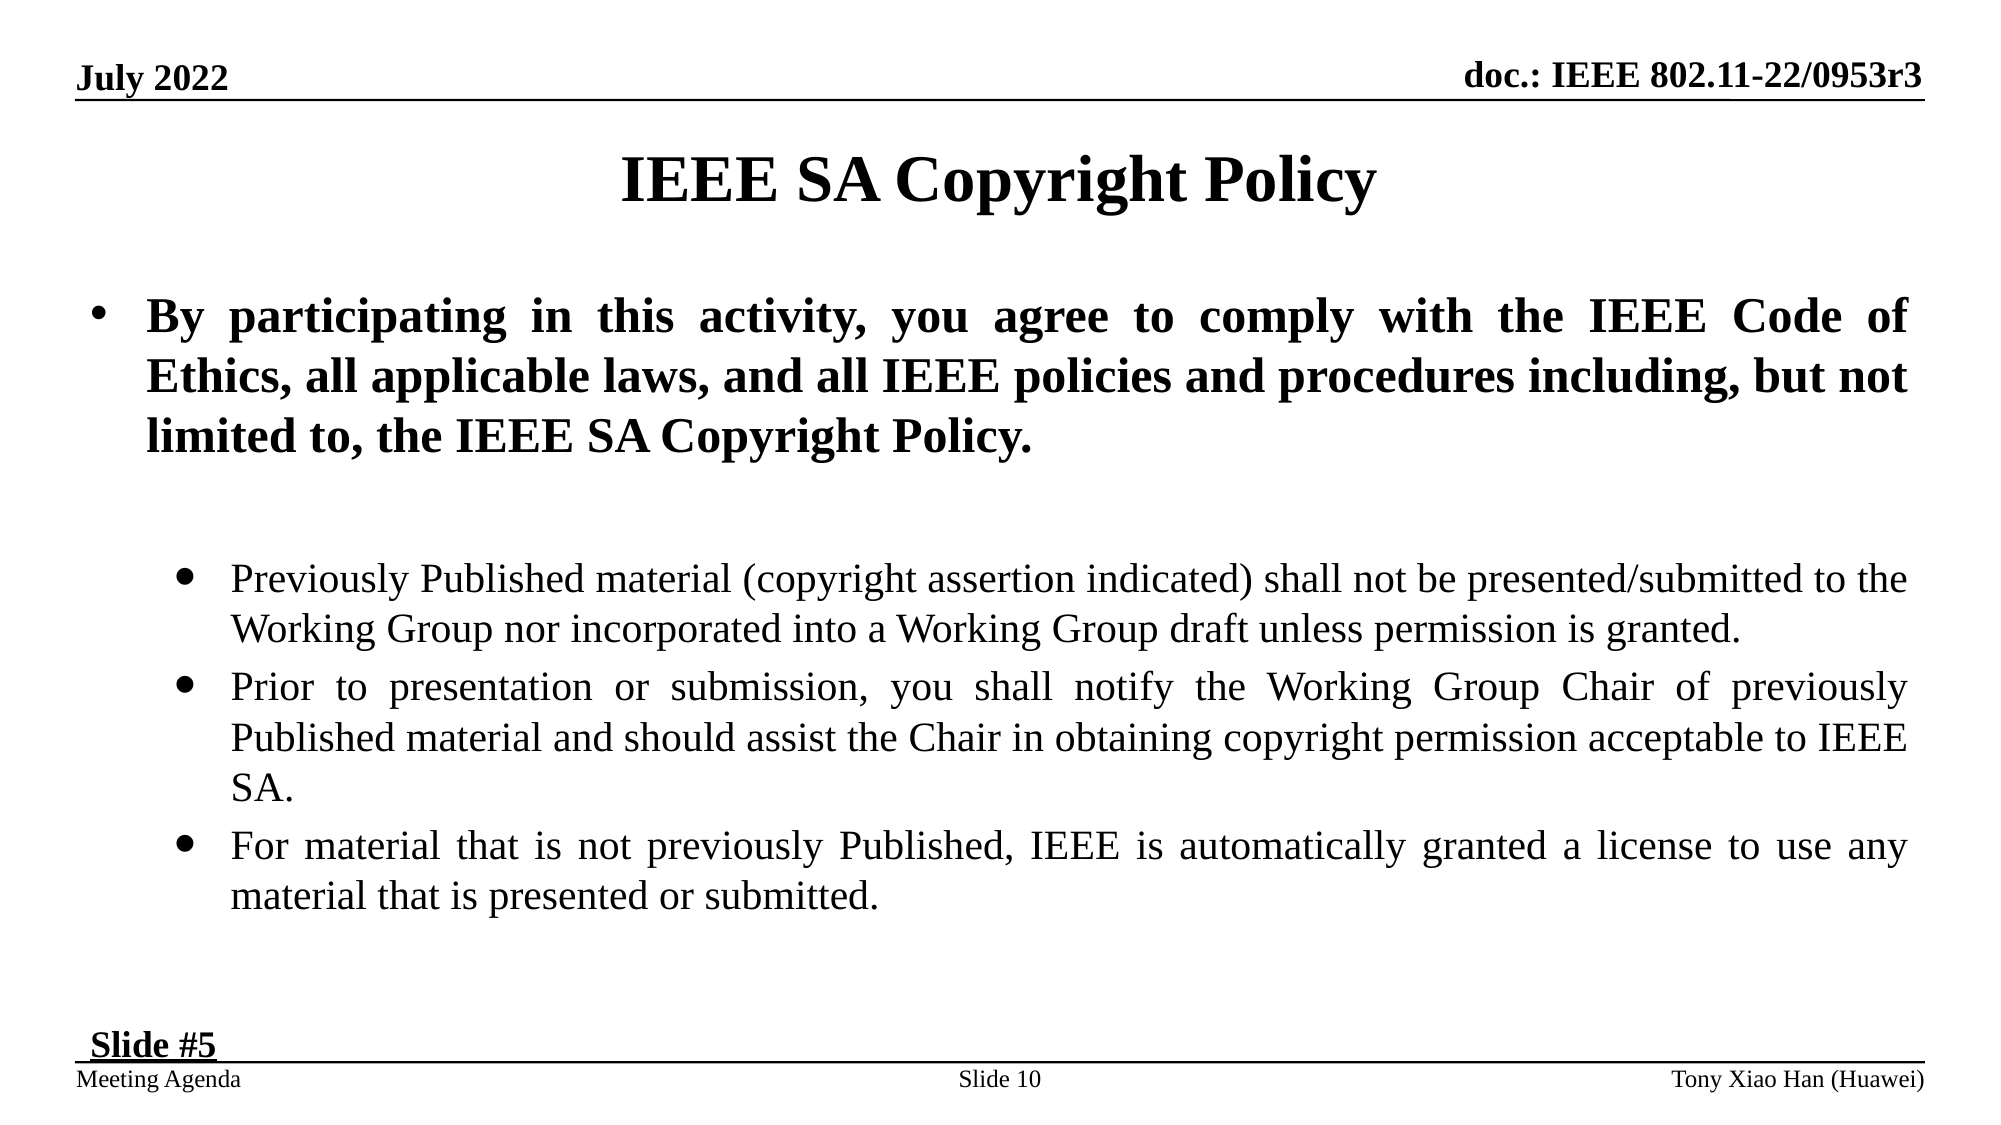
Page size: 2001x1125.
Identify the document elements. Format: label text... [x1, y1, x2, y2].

list By participating in this activity, you agree to comply with the IEEE Code of Ethics, all applicable laws, and all IEEE policies and procedures including, but not limited to, the IEEE SA Copyright Policy. Previously Published material (copyright assertion indicated) shall not be presented/submitted to the Working Group nor incorporated into a Working Group draft unless permission is granted. Prior to presentation or submission, you shall notify the Working Group Chair of previously Published material and should assist the Chair in obtaining copyright permission acceptable to IEEE SA. For material that is not previously Published, IEEE is automatically granted a license to use any material that is presented or submitted. [75, 275, 1925, 1038]
text_box IEEE SA Copyright Policy [362, 87, 1638, 263]
text_box Slide #5 [75, 1012, 232, 1073]
